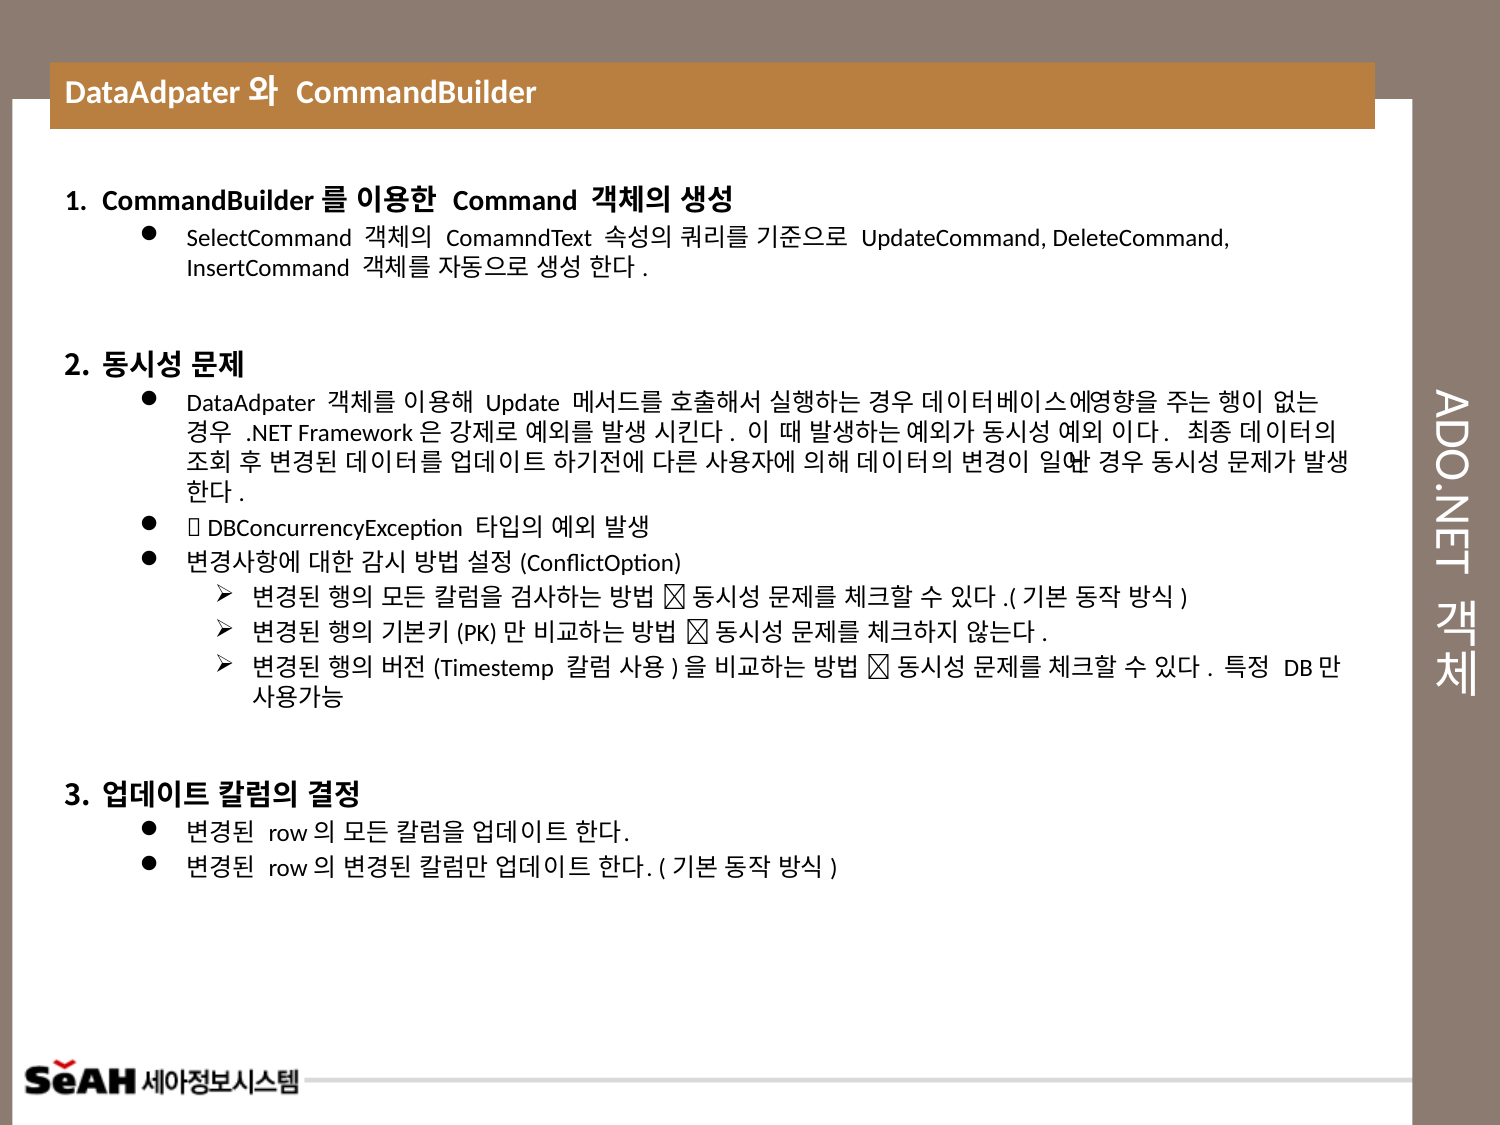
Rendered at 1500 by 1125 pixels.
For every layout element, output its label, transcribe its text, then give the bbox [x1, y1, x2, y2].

list DataAdpater와 CommandBuilder [50, 62, 1375, 129]
picture [13, 99, 1412, 1125]
list CommandBuilder를 이용한 Command 객체의 생성 SelectCommand 객체의 ComamndText 속성의 쿼리를 기준으로 UpdateCommand, DeleteCommand, InsertCommand 객체를 자동으로 생성 한다. 동시성 문제 DataAdpater 객체를 이용해 Update 메서드를 호출해서 실행하는 경우 데이터베이스에 영향을 주는 행이 없는 경우 .NET Framework은 강제로 예외를 발생 시킨다. 이 때 발생하는 예외가 동시성 예외 이다. 최종 데이터의 조회 후 변경된 데이터를 업데이트 하기전에 다른 사용자에 의해 데이터의 변경이 일어난 경우 동시성 문제가 발생 한다.  DBConcurrencyException 타입의 예외 발생 변경사항에 대한 감시 방법 설정(ConflictOption) 변경된 행의 모든 칼럼을 검사하는 방법  동시성 문제를 체크할 수 있다.(기본 동작 방식) 변경된 행의 기본키(PK)만 비교하는 방법  동시성 문제를 체크하지 않는다. 변경된 행의 버전(Timestemp 칼럼 사용)을 비교하는 방법  동시성 문제를 체크할 수 있다. 특정 DB만 사용가능 업데이트 칼럼의 결정 변경된 row의 모든 칼럼을 업데이트 한다. 변경된 row의 변경된 칼럼만 업데이트 한다. (기본 동작 방식) [50, 140, 1375, 1025]
title Ado.net 객체 [1412, 62, 1500, 1025]
